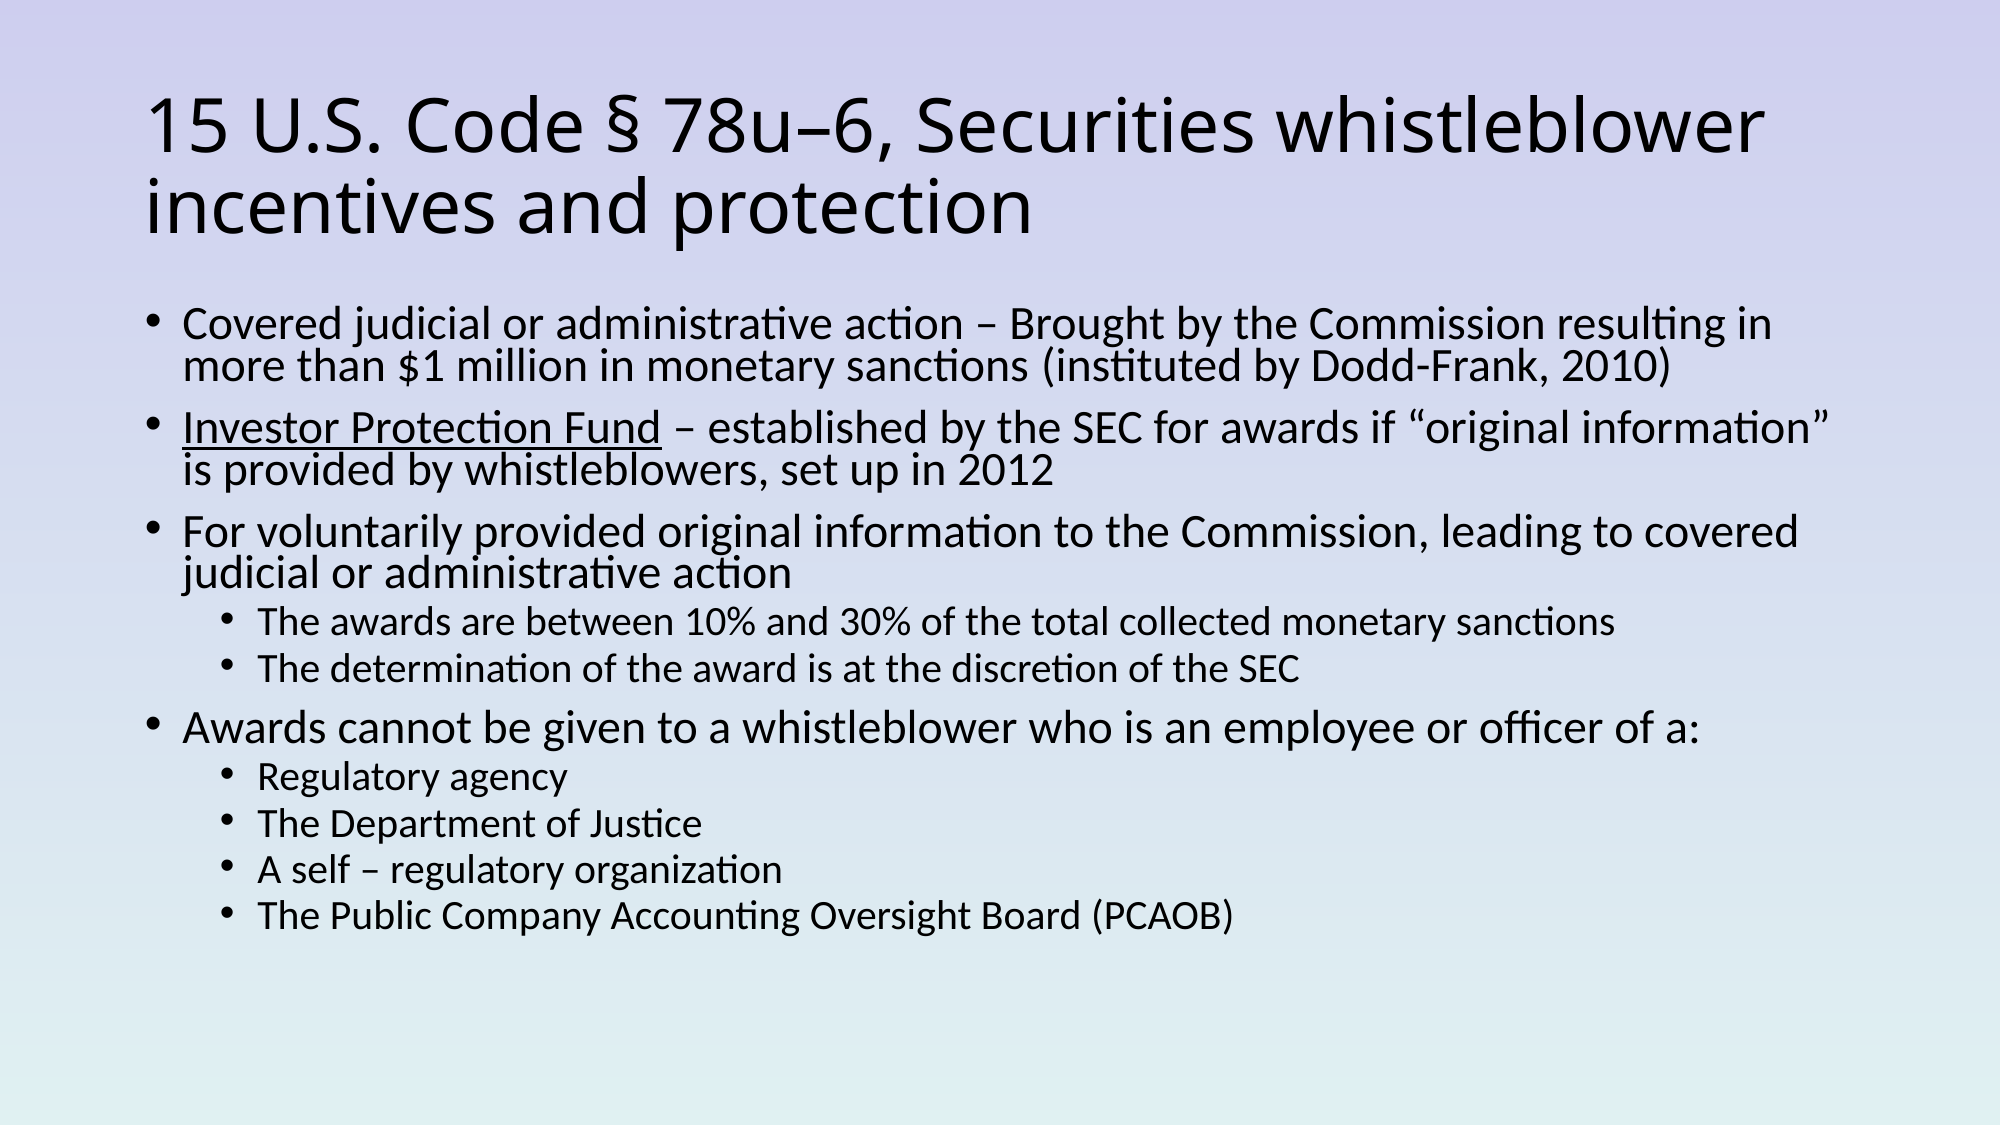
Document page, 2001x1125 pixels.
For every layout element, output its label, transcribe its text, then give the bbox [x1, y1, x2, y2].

list Covered judicial or administrative action – Brought by the Commission resulting in more than $1 million in monetary sanctions (instituted by Dodd-Frank, 2010) Investor Protection Fund – established by the SEC for awards if “original information” is provided by whistleblowers, set up in 2012 For voluntarily provided original information to the Commission, leading to covered judicial or administrative action The awards are between 10% and 30% of the total collected monetary sanctions The determination of the award is at the discretion of the SEC Awards cannot be given to a whistleblower who is an employee or officer of a: Regulatory agency The Department of Justice A self – regulatory organization The Public Company Accounting Oversight Board (PCAOB) [136, 298, 1863, 1014]
title 15 U.S. Code § 78u–6, Securities whistleblower incentives and protection [136, 59, 1863, 278]
